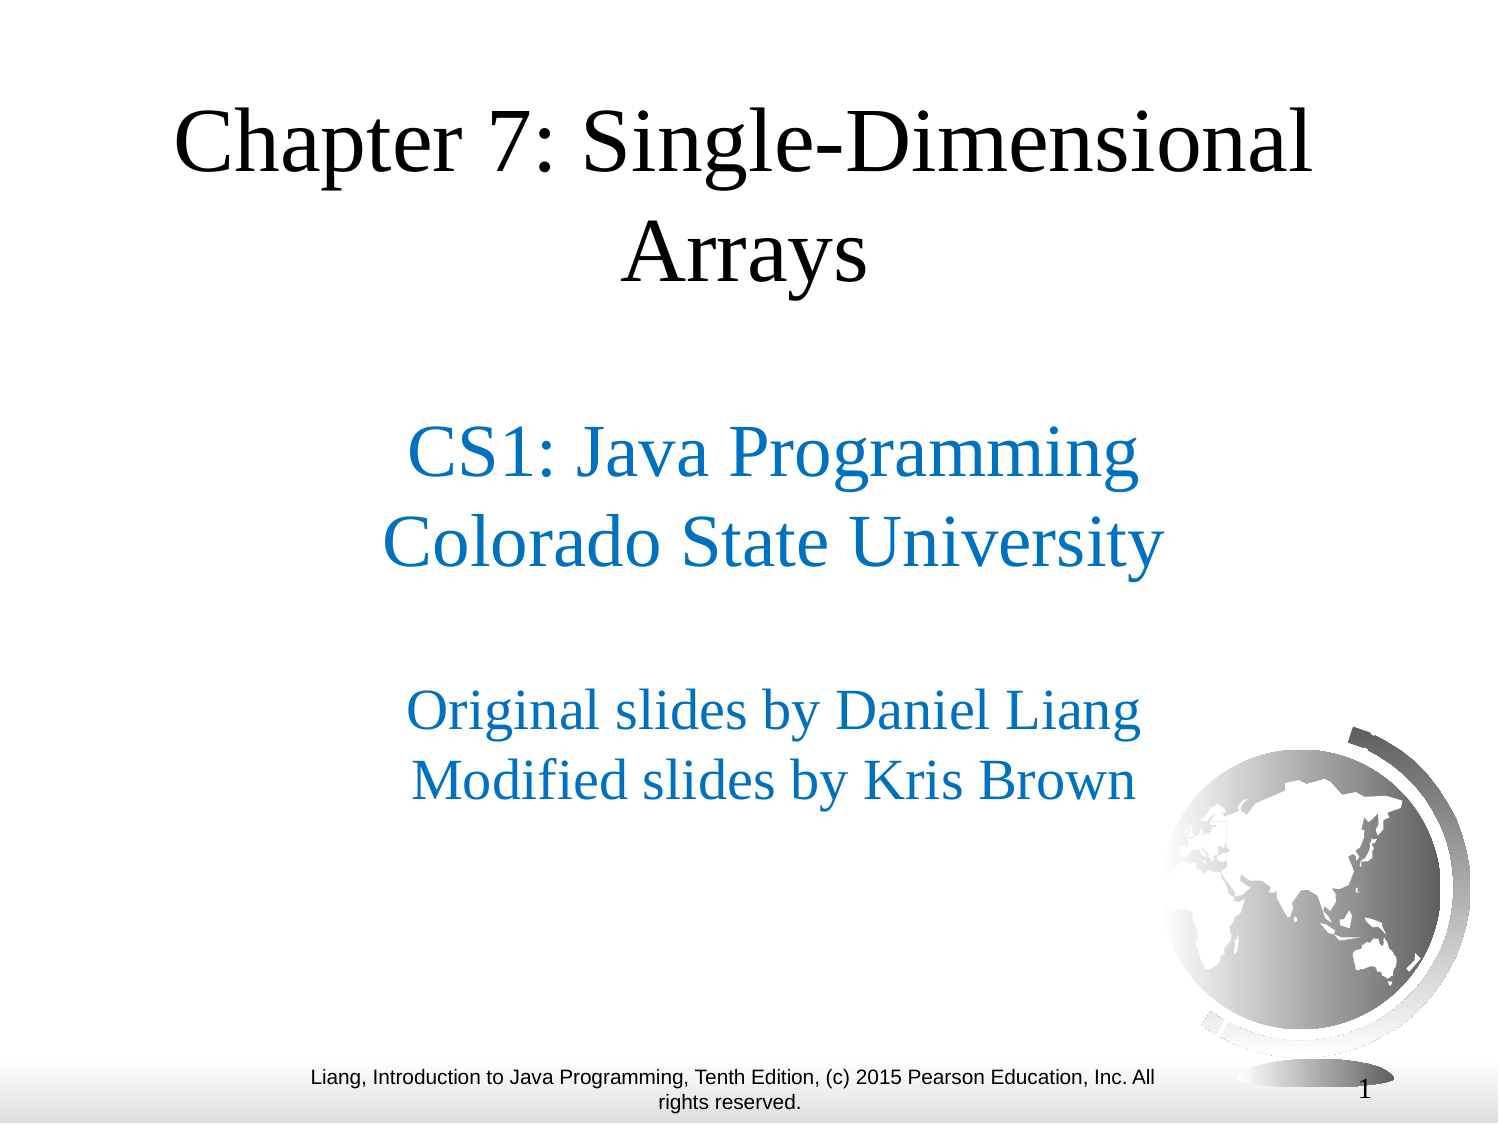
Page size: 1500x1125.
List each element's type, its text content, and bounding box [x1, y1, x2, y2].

slide_number 1 [1074, 1049, 1388, 1125]
title Chapter 7: Single-Dimensional Arrays [107, 96, 1383, 284]
text_box CS1: Java Programming Colorado State University Original slides by Daniel Liang Modified slides by Kris Brown [124, 406, 1425, 806]
